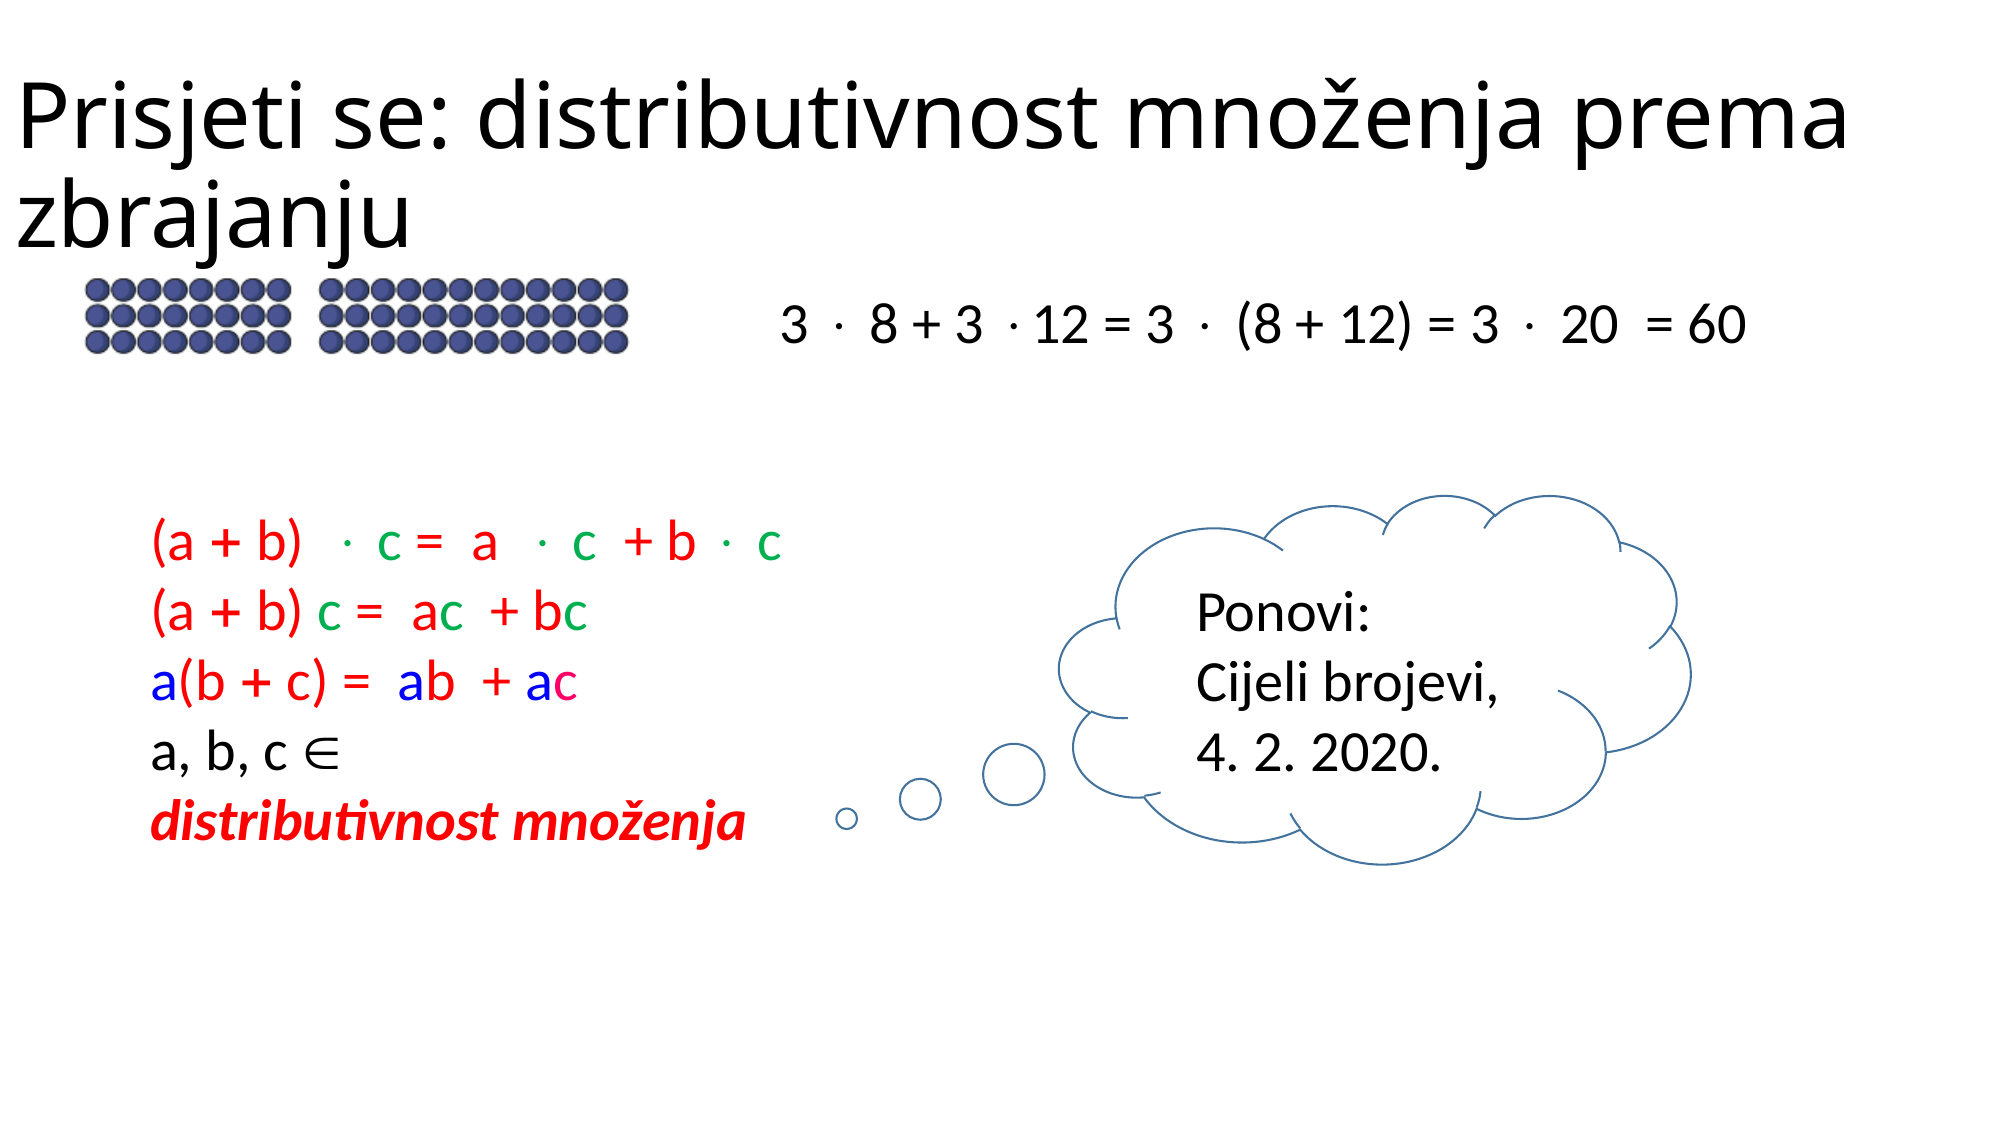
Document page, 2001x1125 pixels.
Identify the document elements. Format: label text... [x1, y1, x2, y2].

text_box [982, 742, 1046, 807]
text_box [835, 807, 858, 830]
text_box [898, 777, 942, 821]
text_box Ponovi: Cijeli brojevi, 4. 2. 2020. [1181, 565, 1572, 791]
text_box 3 × 8 + 3 ×12 = 3 × (8 + 12) = 3 × 20 = 60 [764, 277, 1816, 363]
title Prisjeti se: distributivnost množenja prema zbrajanju [0, 59, 2000, 278]
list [83, 277, 636, 362]
text_box [1057, 494, 1692, 866]
